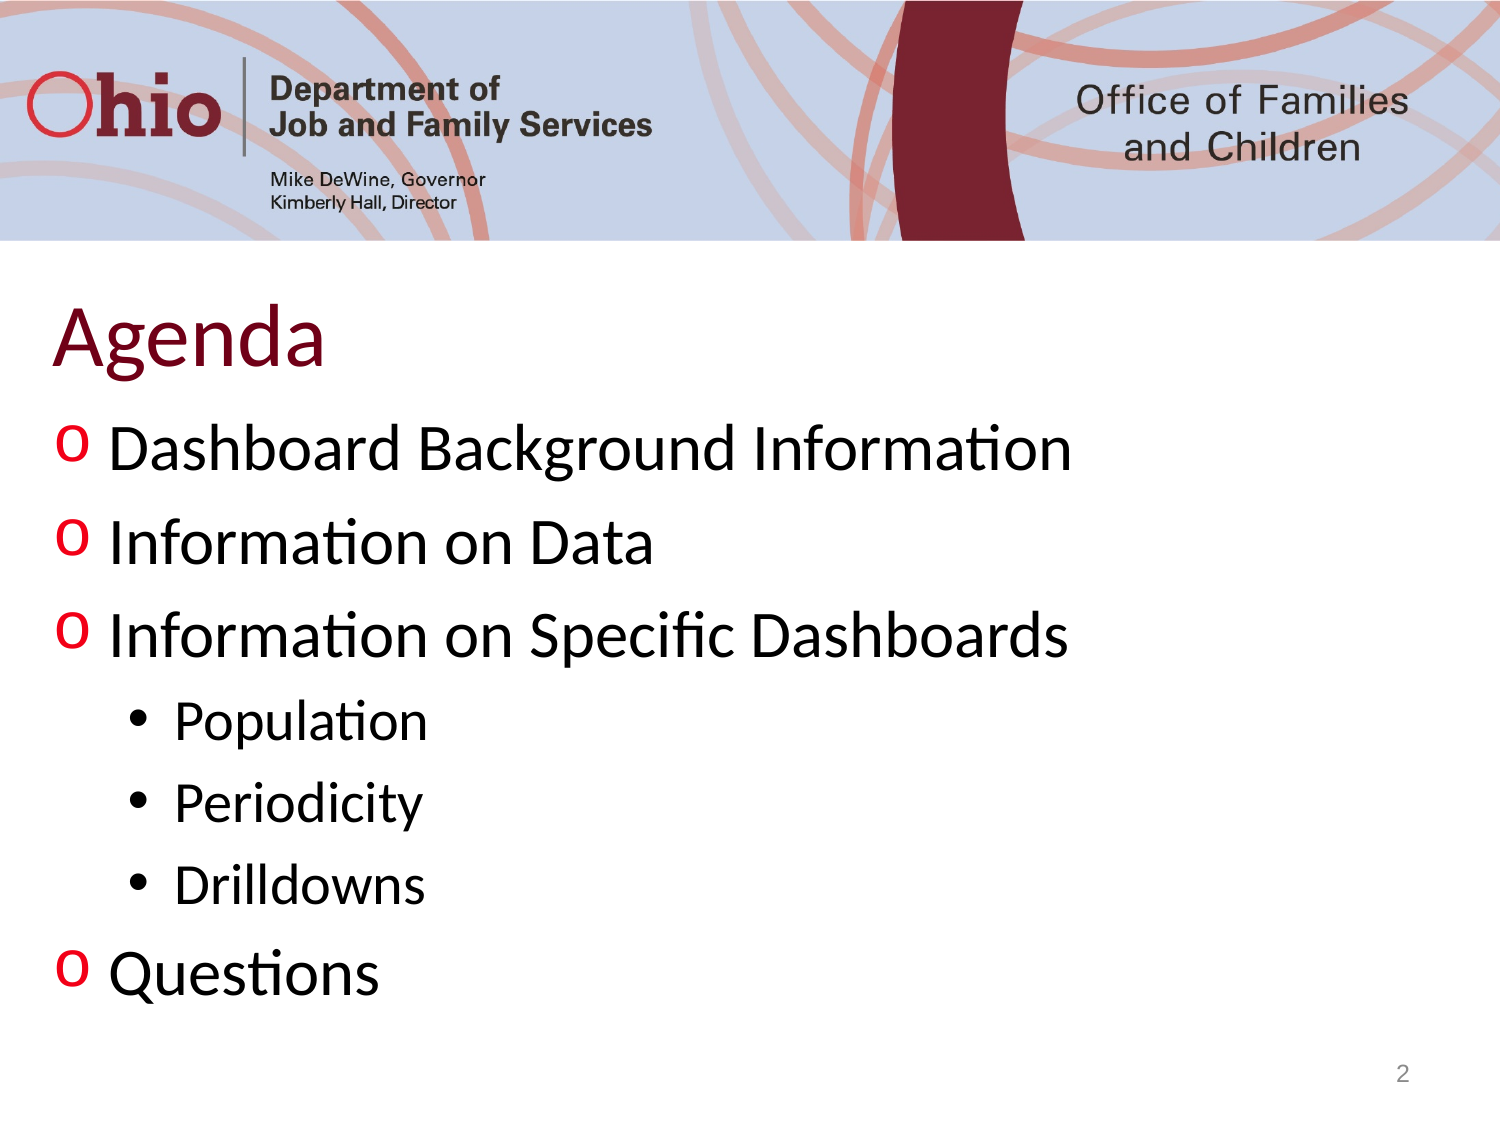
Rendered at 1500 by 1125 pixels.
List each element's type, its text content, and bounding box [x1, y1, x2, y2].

title Agenda [37, 262, 1500, 392]
list Dashboard Background Information Information on Data Information on Specific Dashboards Population Periodicity Drilldowns Questions [37, 396, 1463, 1065]
picture [0, 0, 1500, 241]
slide_number 2 [1074, 1042, 1425, 1103]
